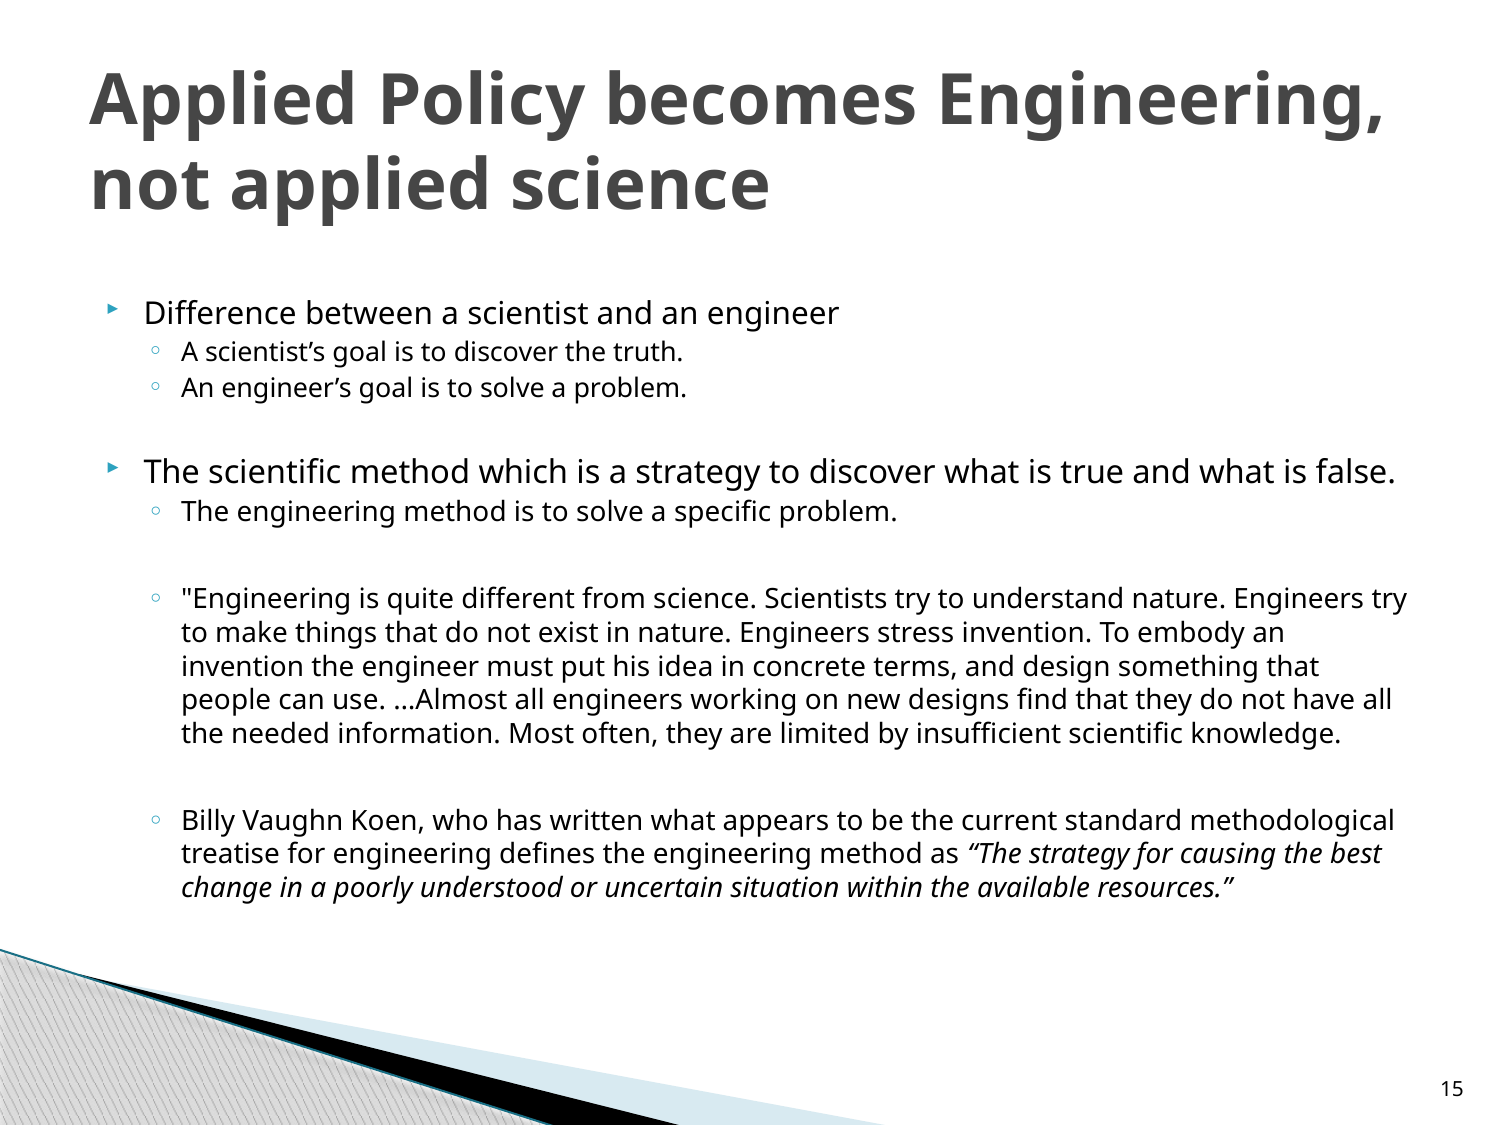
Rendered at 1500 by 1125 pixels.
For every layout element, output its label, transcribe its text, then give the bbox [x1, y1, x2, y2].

title Applied Policy becomes Engineering, not applied science [75, 45, 1425, 233]
slide_number 15 [1418, 1051, 1479, 1112]
list Difference between a scientist and an engineer A scientist’s goal is to discover the truth. An engineer’s goal is to solve a problem. The scientific method which is a strategy to discover what is true and what is false. The engineering method is to solve a specific problem. "Engineering is quite different from science. Scientists try to understand nature. Engineers try to make things that do not exist in nature. Engineers stress invention. To embody an invention the engineer must put his idea in concrete terms, and design something that people can use. …Almost all engineers working on new designs find that they do not have all the needed information. Most often, they are limited by insufficient scientific knowledge. Billy Vaughn Koen, who has written what appears to be the current standard methodological treatise for engineering defines the engineering method as “The strategy for causing the best change in a poorly understood or uncertain situation within the available resources.” [75, 243, 1425, 986]
